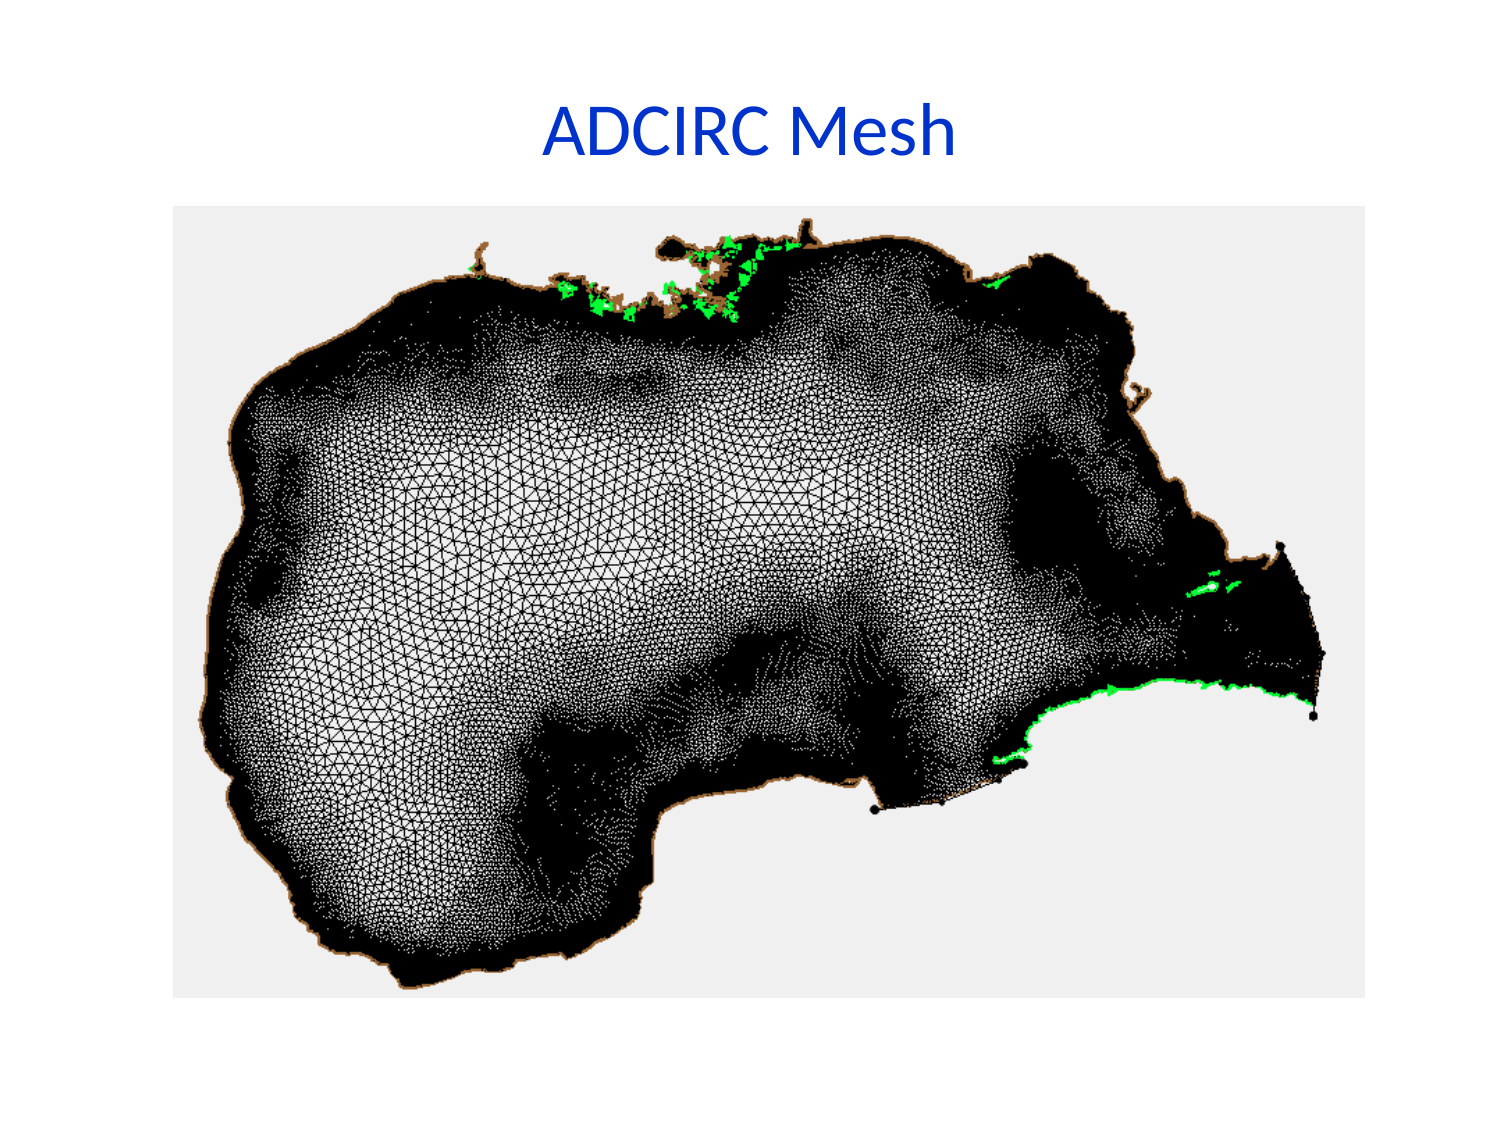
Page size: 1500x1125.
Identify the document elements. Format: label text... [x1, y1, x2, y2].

title ADCIRC Mesh [75, 45, 1425, 207]
picture [173, 205, 1365, 999]
